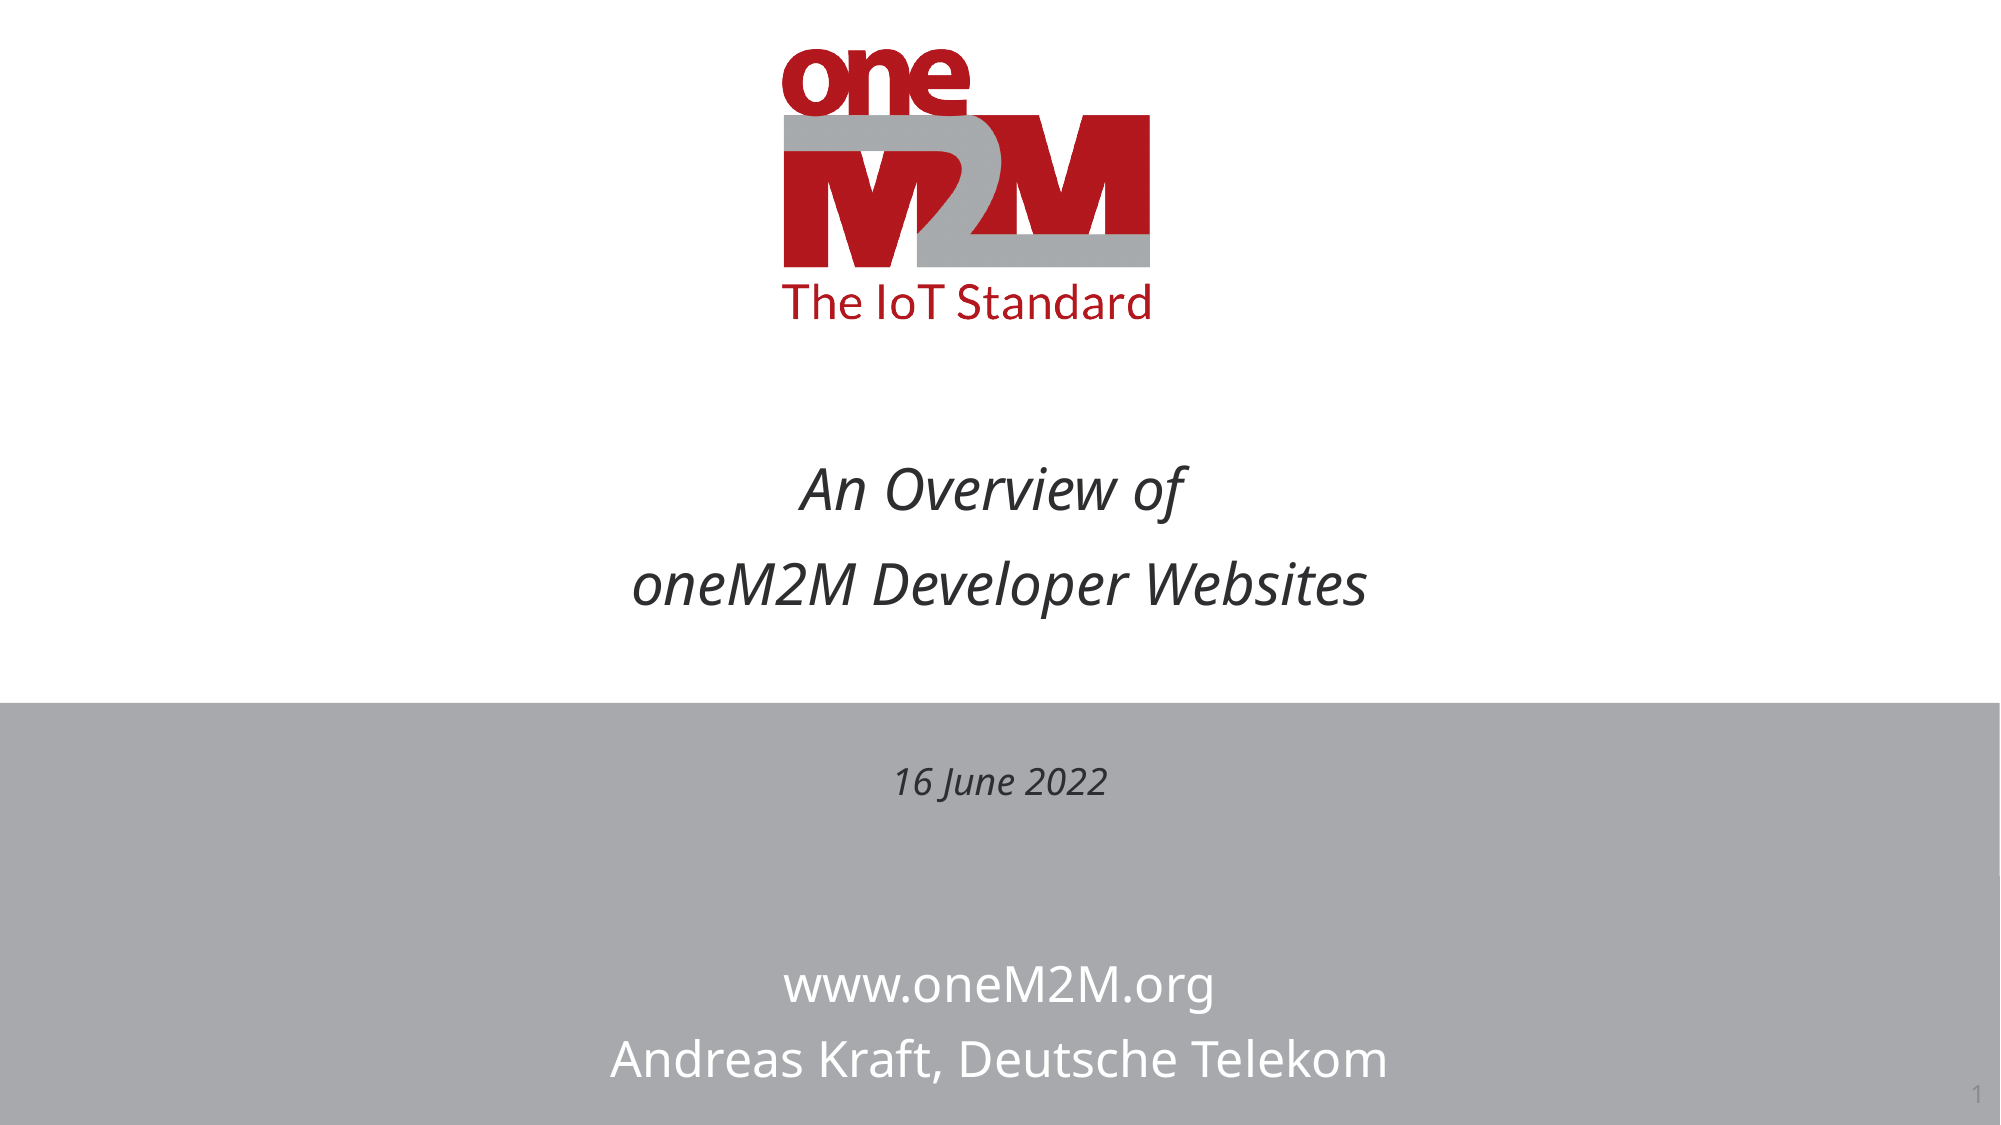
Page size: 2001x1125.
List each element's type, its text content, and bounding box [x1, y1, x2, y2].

picture [762, 31, 1169, 337]
subtitle www.oneM2M.org Andreas Kraft, Deutsche Telekom [249, 959, 1750, 1094]
slide_number 1 [1918, 1065, 2000, 1125]
text_box An Overview of oneM2M Developer Websites 16 June 2022 [135, 363, 1865, 810]
